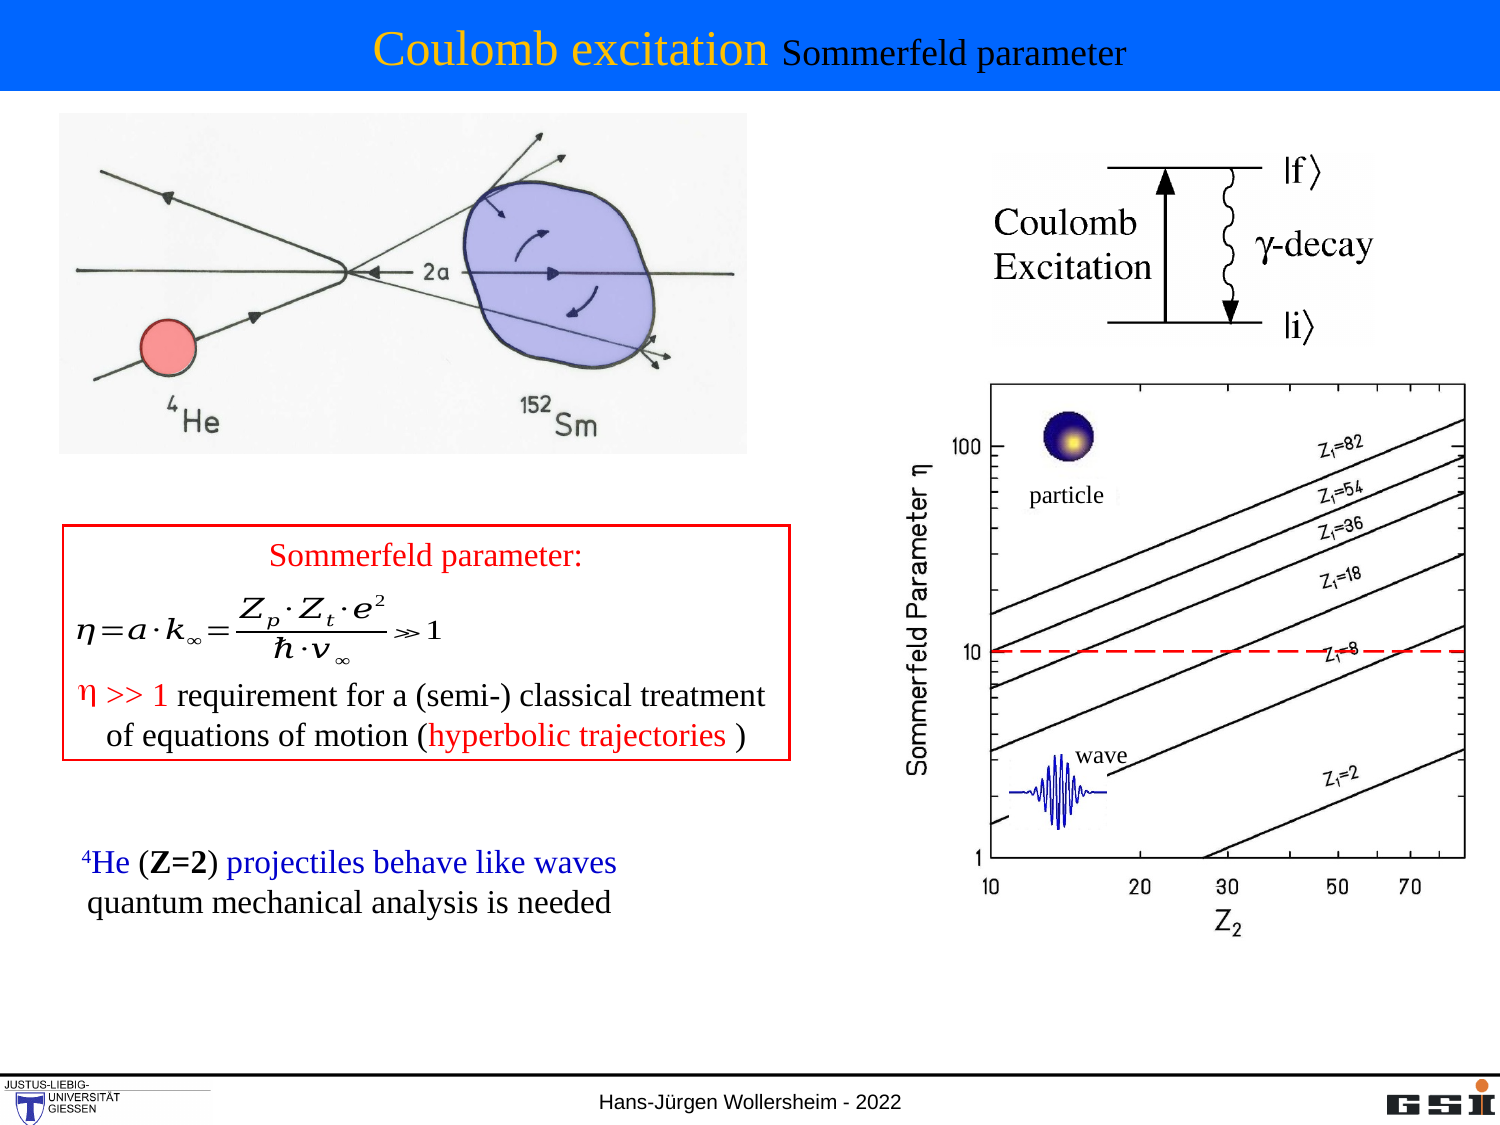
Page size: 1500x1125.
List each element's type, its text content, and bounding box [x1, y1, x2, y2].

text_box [891, 372, 1470, 941]
picture [0, 1079, 213, 1125]
text_box 4He (Z=2) projectiles behave like waves quantum mechanical analysis is needed [66, 832, 633, 928]
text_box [58, 525, 794, 765]
picture [58, 113, 747, 454]
picture [991, 153, 1375, 347]
picture [1387, 1079, 1495, 1115]
title Coulomb excitation Sommerfeld parameter [0, 0, 1500, 91]
